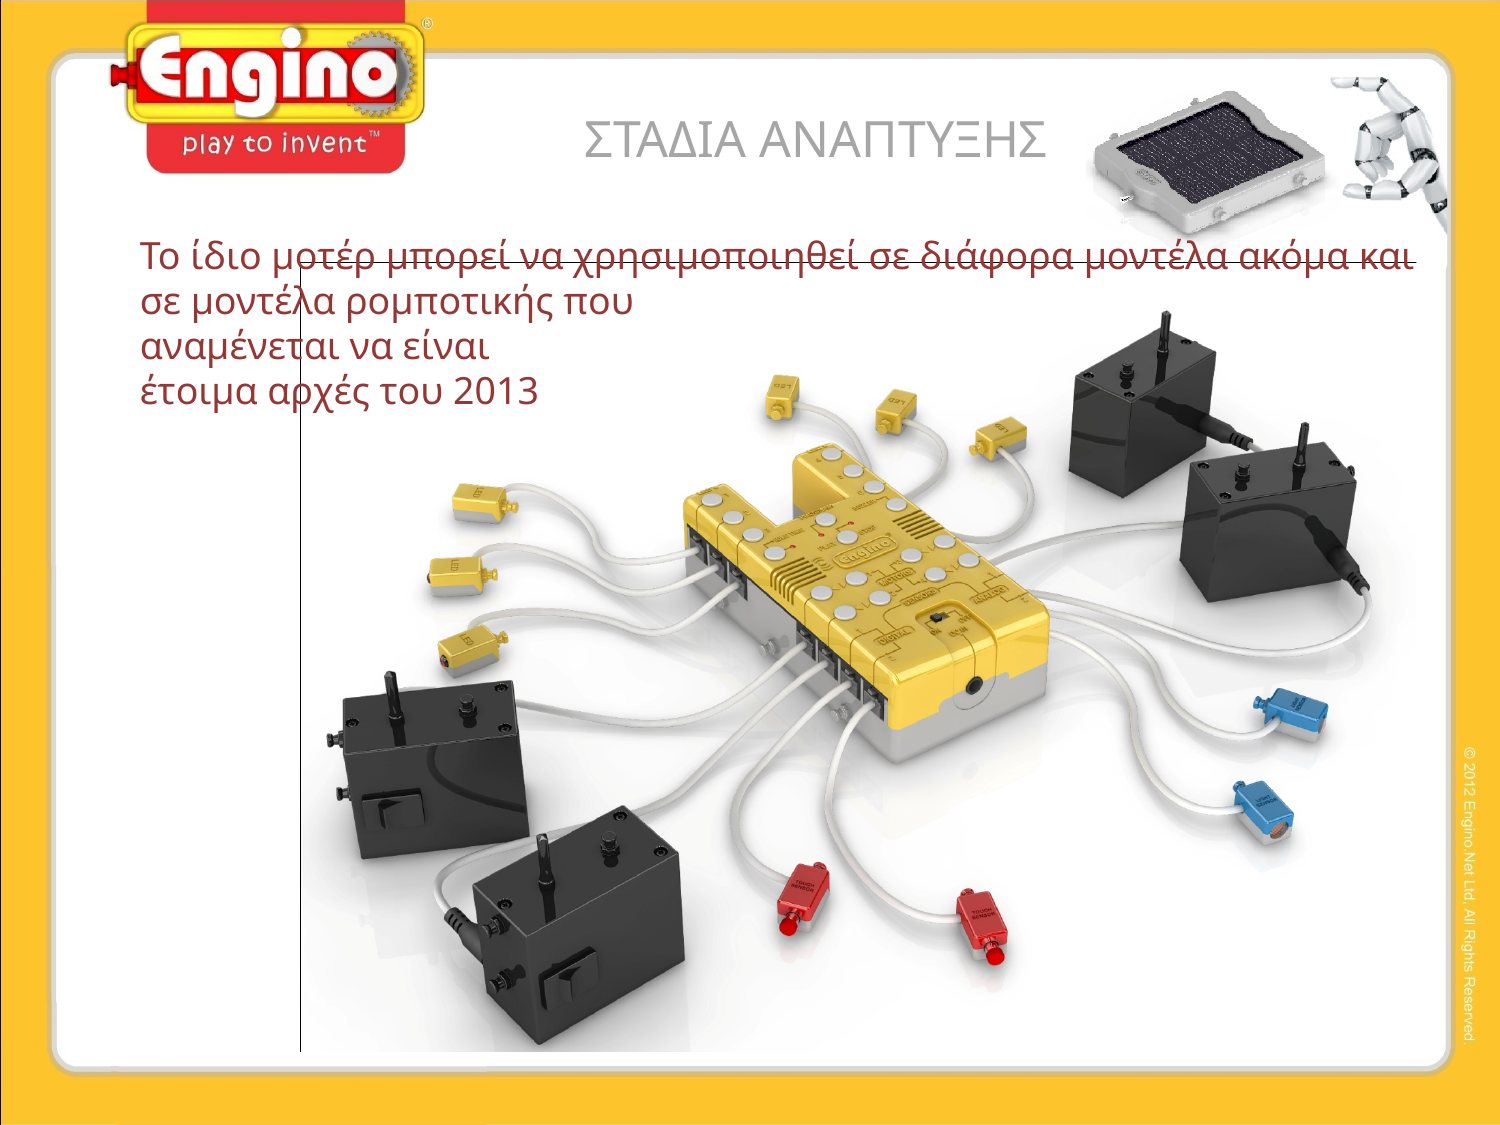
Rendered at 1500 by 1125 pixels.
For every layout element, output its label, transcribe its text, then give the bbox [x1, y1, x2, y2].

text_box ΣΤΑΔΙΑ ΑΝΑΠΤΥΞΗΣ [149, 99, 1063, 175]
text_box Το ίδιο μοτέρ μπορεί να χρησιμοποιηθεί σε διάφορα μοντέλα ακόμα και σε μοντέλα ρομποτικής που αναμένεται να είναι έτοιμα αρχές του 2013 [125, 224, 1438, 420]
picture [0, 0, 1500, 1125]
